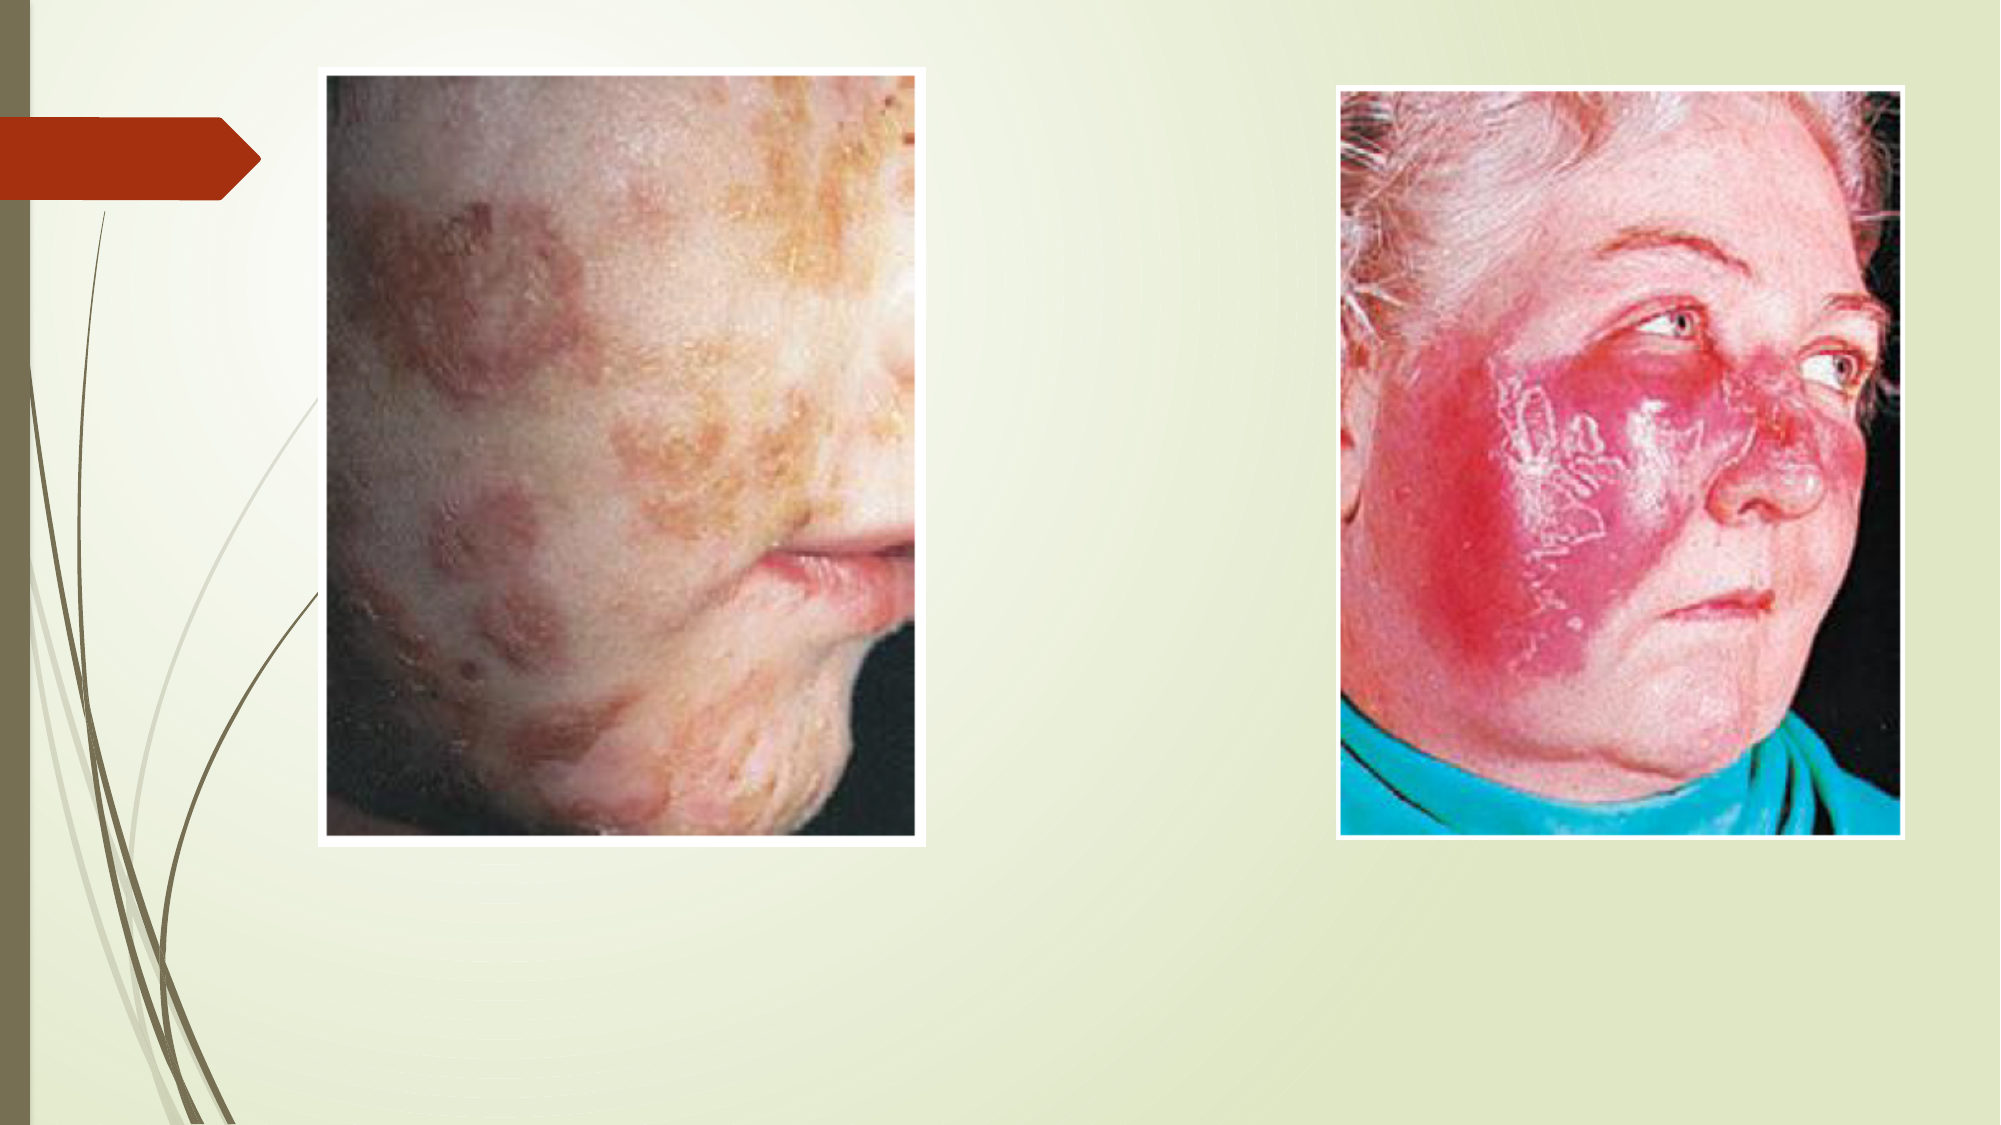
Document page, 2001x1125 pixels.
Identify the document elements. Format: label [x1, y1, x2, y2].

picture [317, 67, 927, 848]
picture [1335, 84, 1906, 841]
